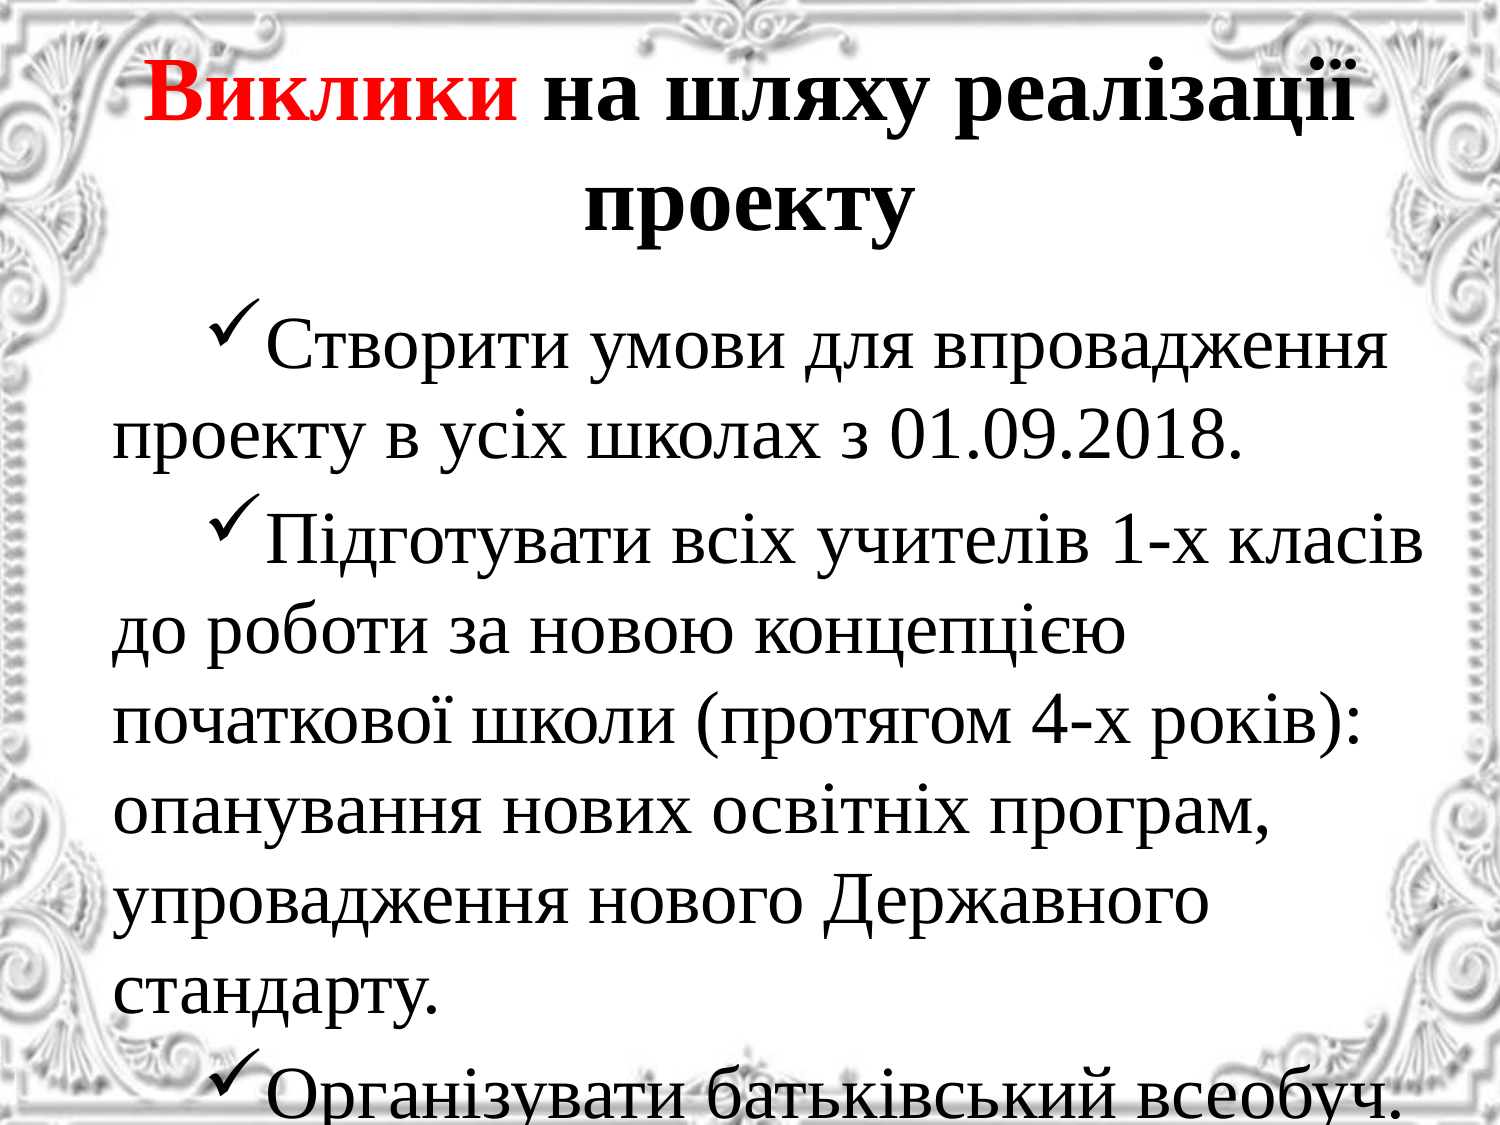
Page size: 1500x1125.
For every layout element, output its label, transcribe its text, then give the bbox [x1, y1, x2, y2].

list Створити умови для впровадження проекту в усіх школах з 01.09.2018. Підготувати всіх учителів 1-х класів до роботи за новою концепцією початкової школи (протягом 4-х років): опанування нових освітніх програм, упровадження нового Державного стандарту. Організувати батьківський всеобуч. [41, 286, 1500, 1094]
title Виклики на шляху реалізації проекту [75, 45, 1425, 233]
picture [0, 0, 1500, 1125]
